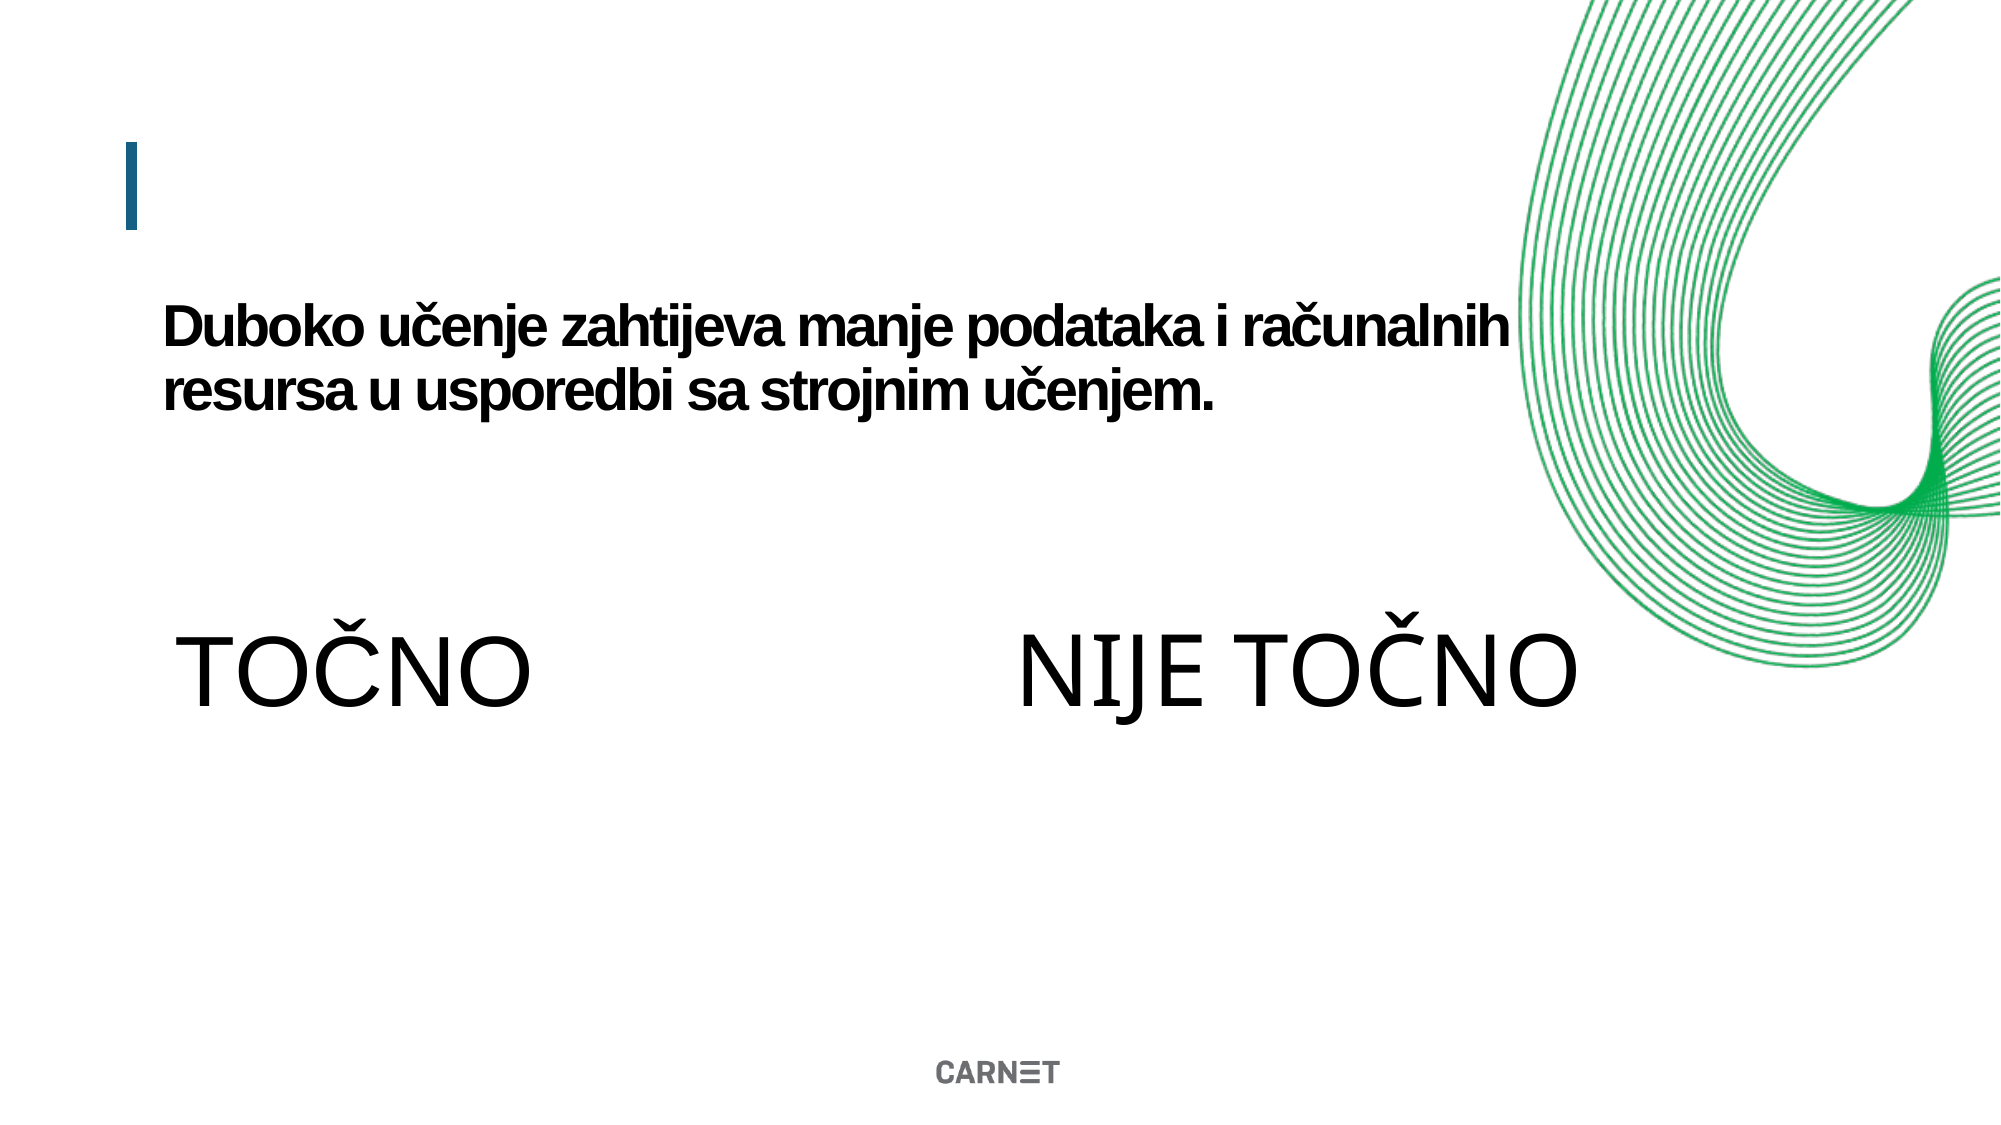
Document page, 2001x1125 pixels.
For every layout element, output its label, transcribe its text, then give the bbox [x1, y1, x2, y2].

picture [936, 1060, 1064, 1085]
picture [1318, 0, 2001, 1011]
title Duboko učenje zahtijeva manje podataka i računalnih resursa u usporedbi sa strojnim učenjem. [147, 75, 1527, 452]
text_box NIJE TOČNO [999, 612, 1672, 876]
list TOČNO [159, 612, 663, 876]
